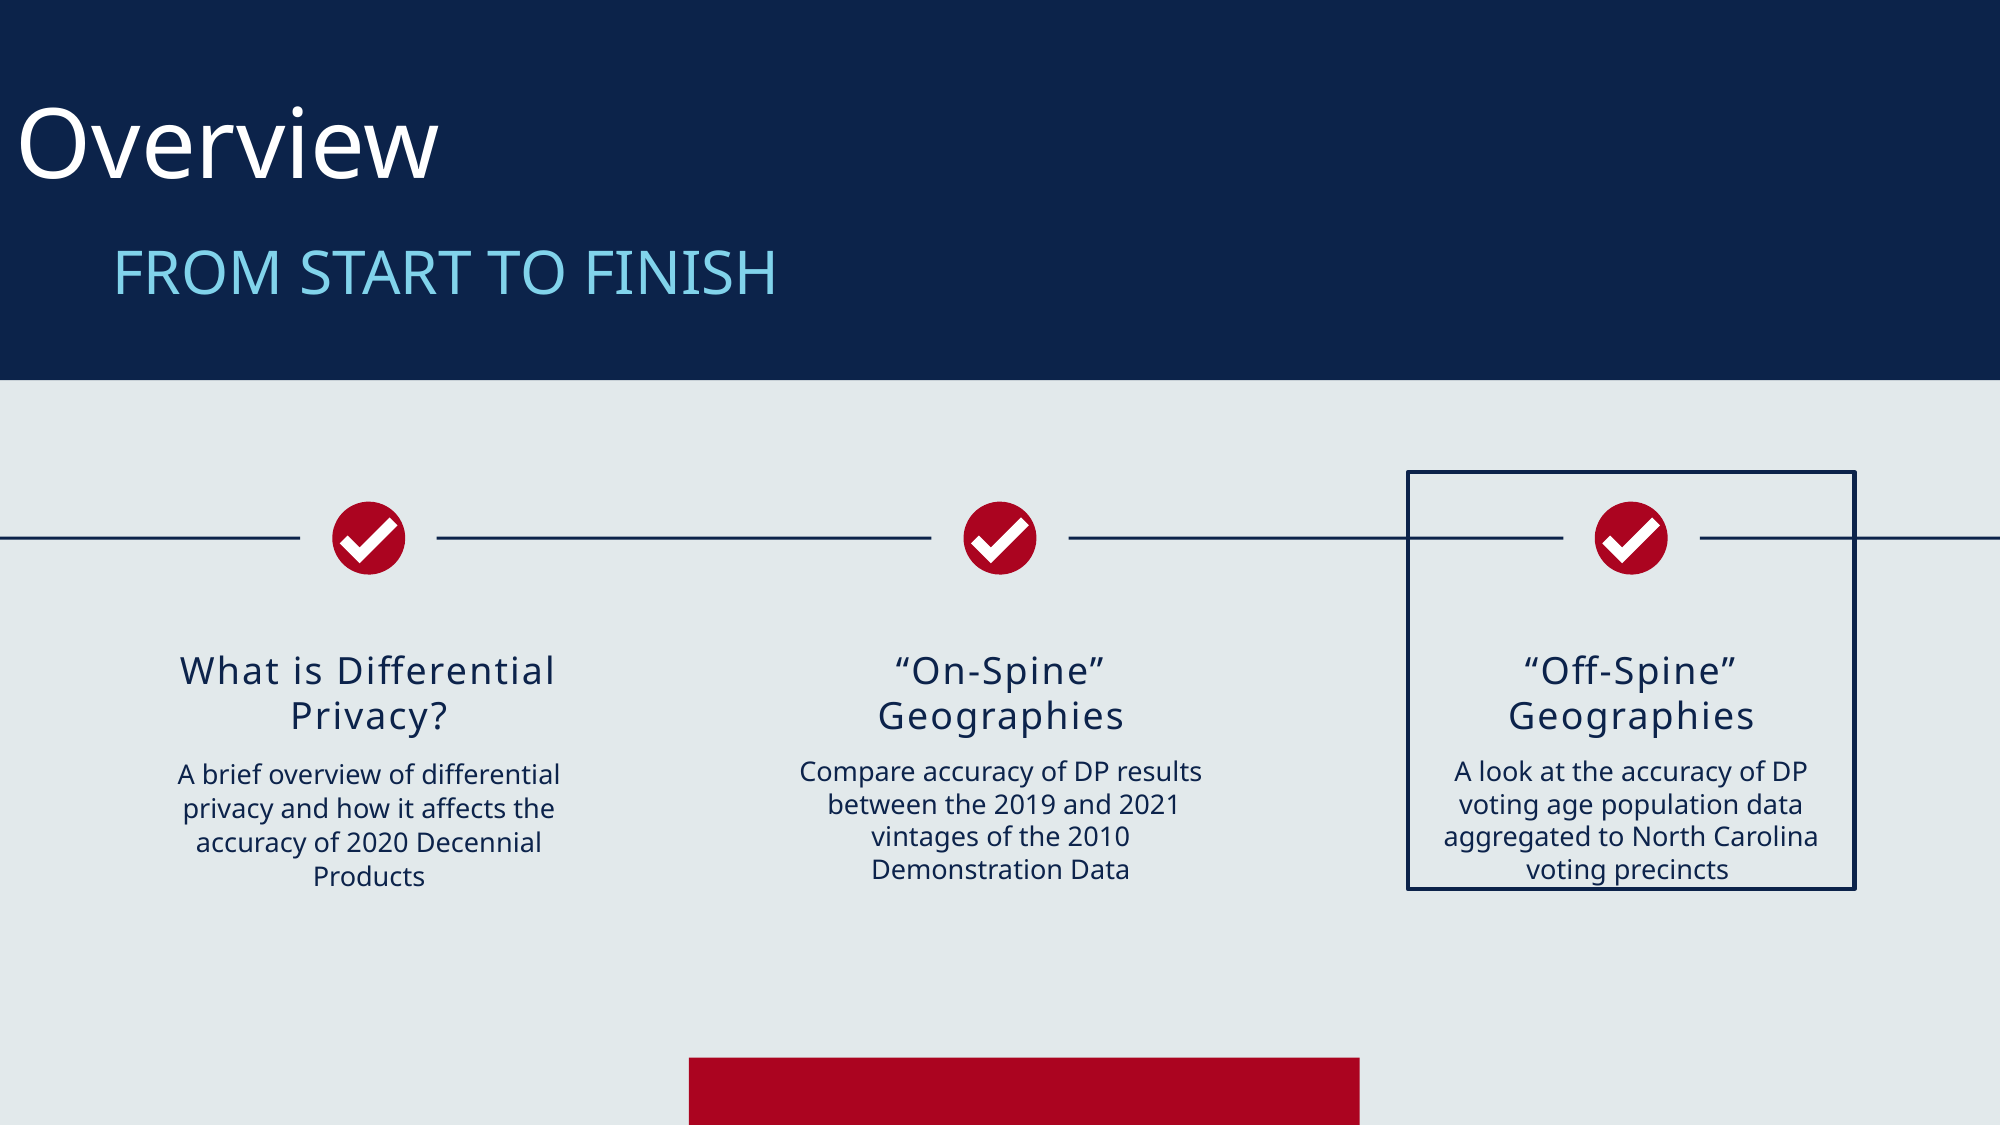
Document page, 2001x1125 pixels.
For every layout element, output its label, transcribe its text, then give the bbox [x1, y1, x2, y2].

title Overview [14, 79, 1280, 199]
text_box “On-Spine” Geographies Compare accuracy of DP results between the 2019 and 2021 vintages of the 2010 Demonstration Data [795, 645, 1206, 862]
text_box [1406, 470, 1857, 891]
text_box FROM START TO FINISH [111, 231, 799, 308]
text_box What is Differential Privacy? A brief overview of differential privacy and how it affects the accuracy of 2020 Decennial Products [163, 645, 574, 890]
